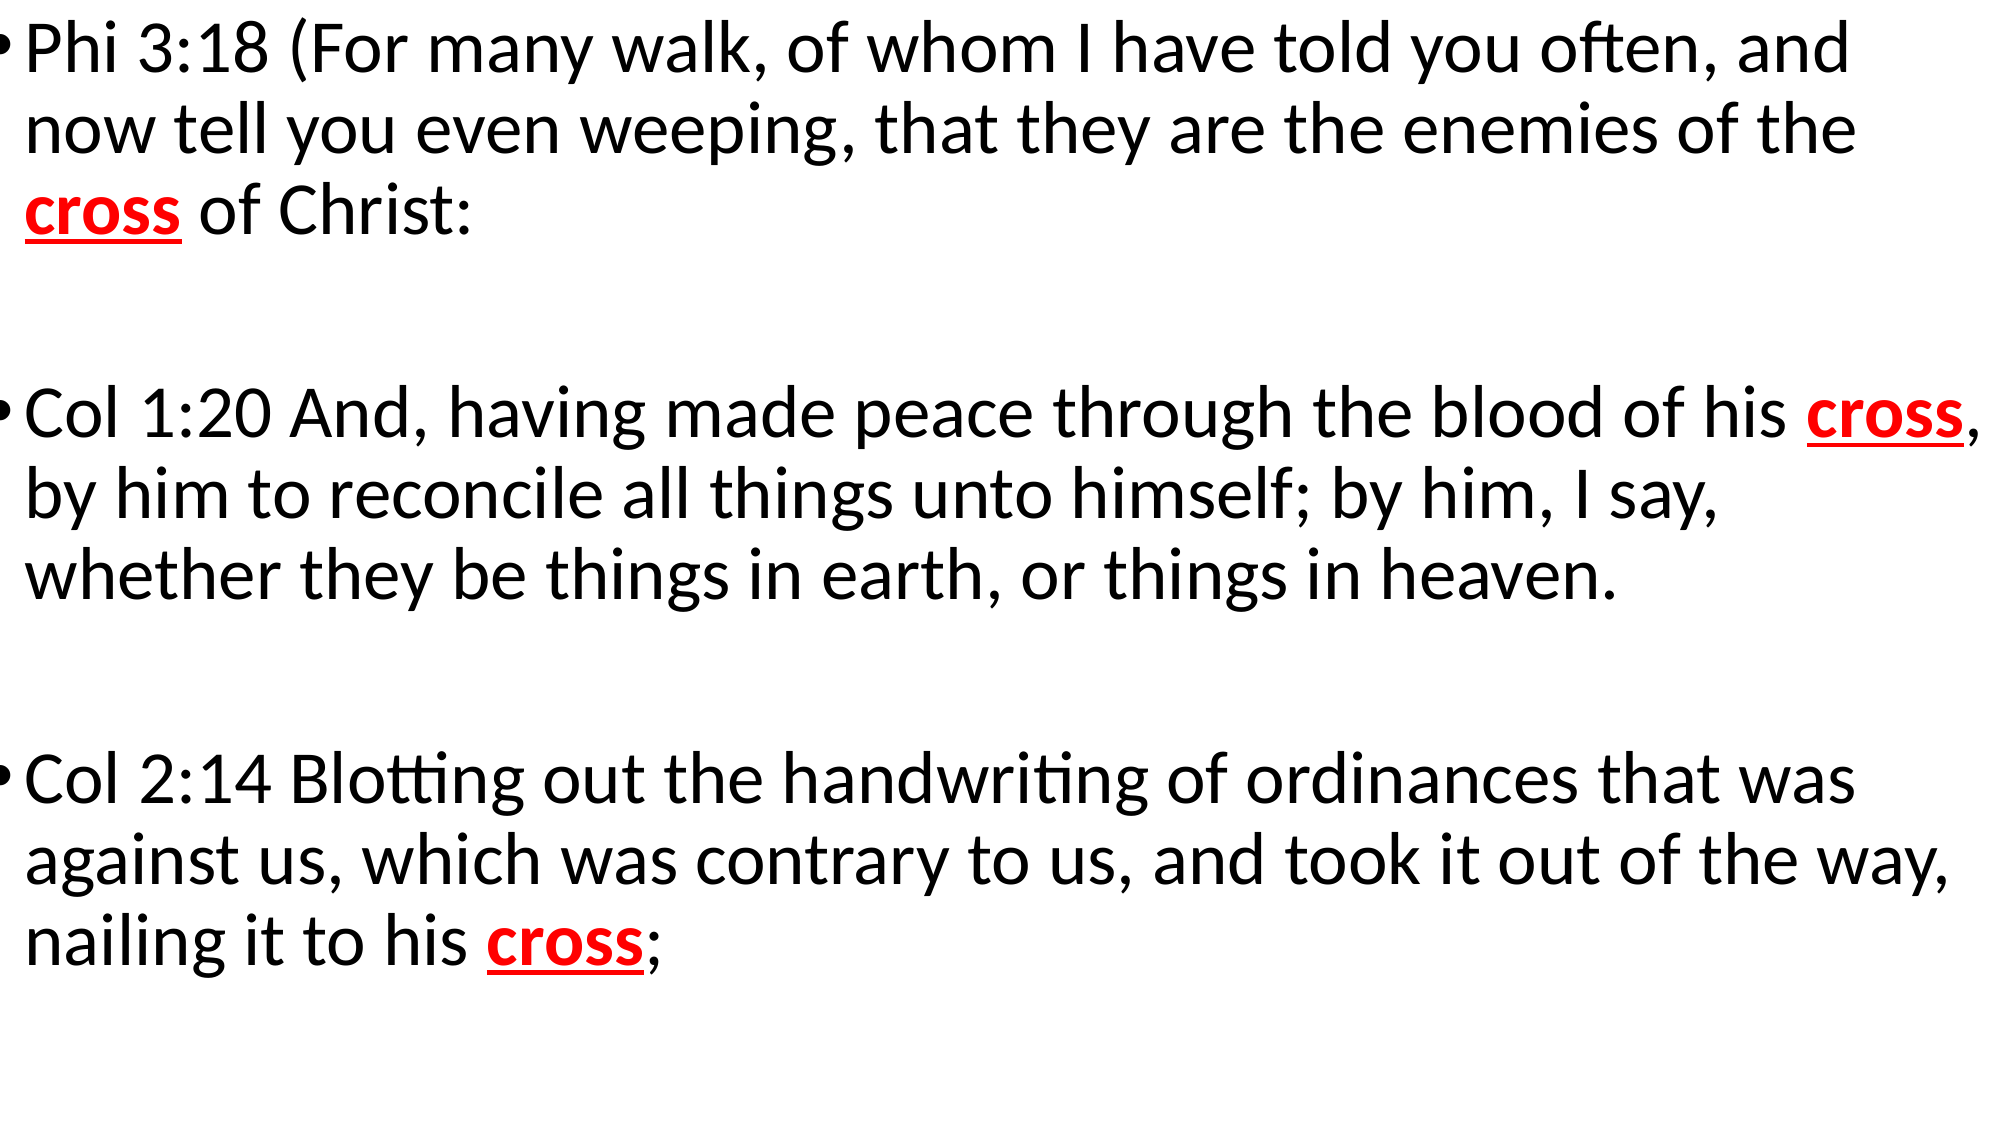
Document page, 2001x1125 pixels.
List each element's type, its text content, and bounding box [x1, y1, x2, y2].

list Phi 3:18 (For many walk, of whom I have told you often, and now tell you even weeping, that they are the enemies of the cross of Christ: Col 1:20 And, having made peace through the blood of his cross, by him to reconcile all things unto himself; by him, I say, whether they be things in earth, or things in heaven. Col 2:14 Blotting out the handwriting of ordinances that was against us, which was contrary to us, and took it out of the way, nailing it to his cross; [0, 0, 2000, 1125]
